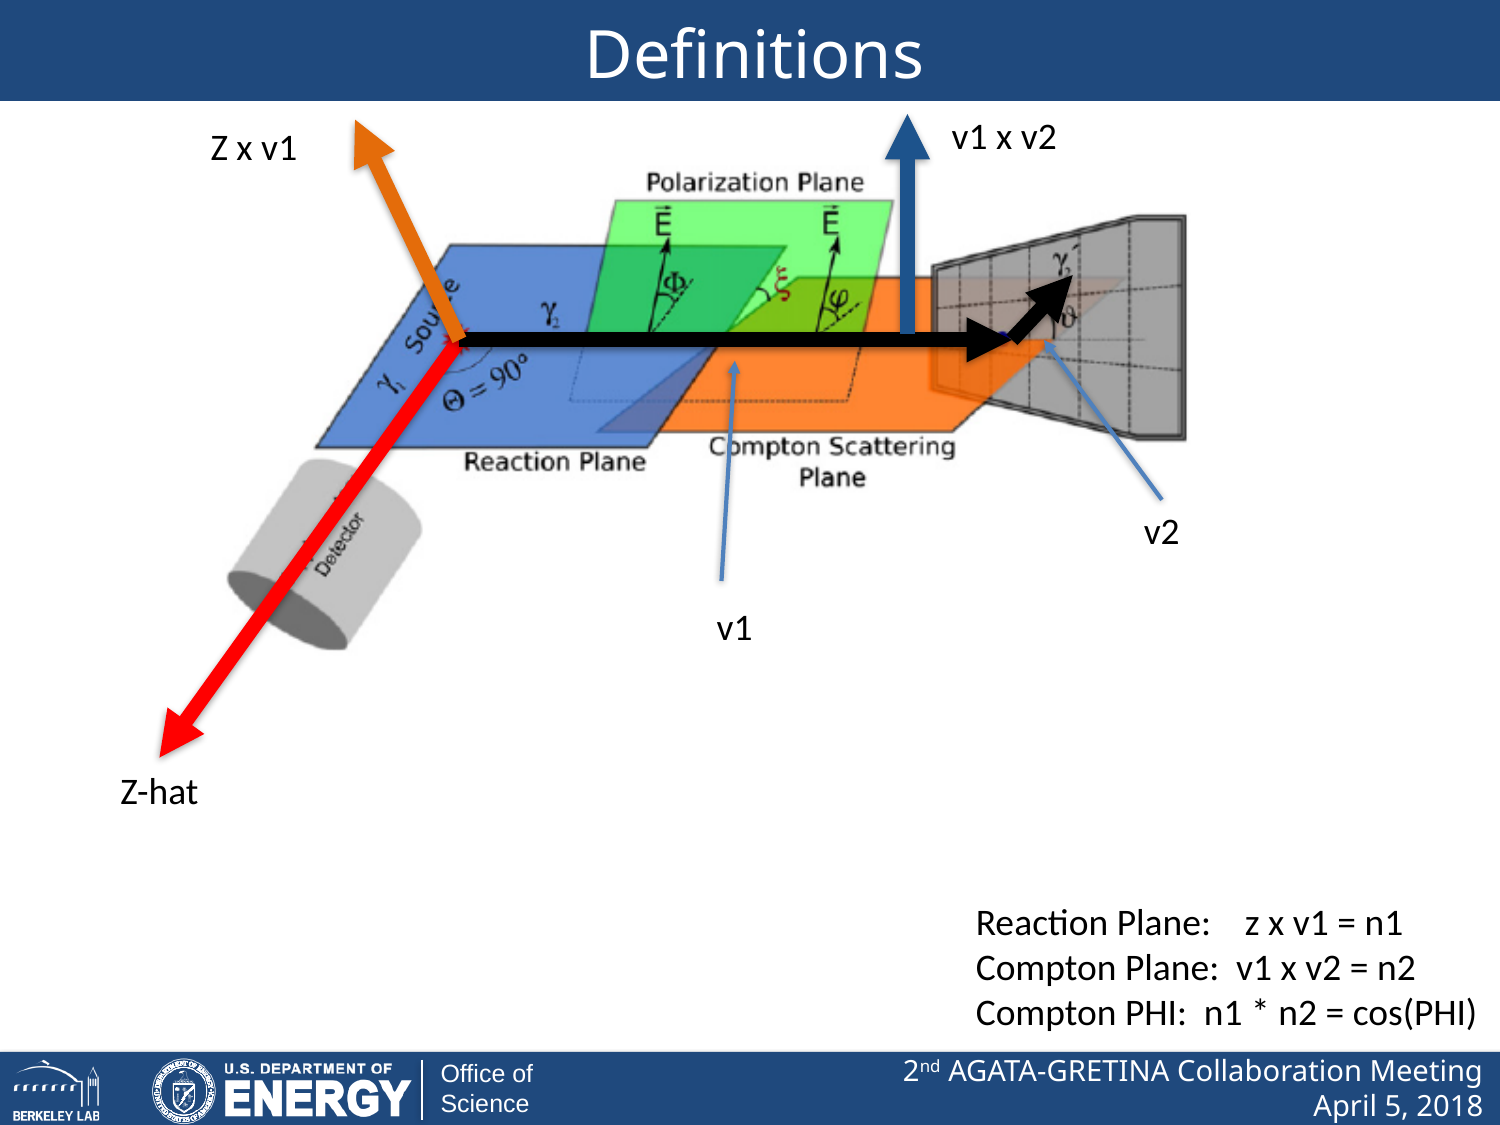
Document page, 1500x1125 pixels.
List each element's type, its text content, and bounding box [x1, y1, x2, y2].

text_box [1011, 274, 1074, 341]
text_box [354, 119, 460, 341]
picture [200, 104, 1203, 656]
text_box Reaction Plane: z x v1 = n1 Compton Plane: v1 x v2 = n2 Compton PHI: n1 * n2 = cos(PHI) [961, 890, 1493, 1041]
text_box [721, 360, 736, 582]
title Definitions [47, 0, 1463, 105]
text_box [159, 339, 460, 758]
text_box Z-hat [105, 759, 214, 820]
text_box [1043, 339, 1163, 501]
